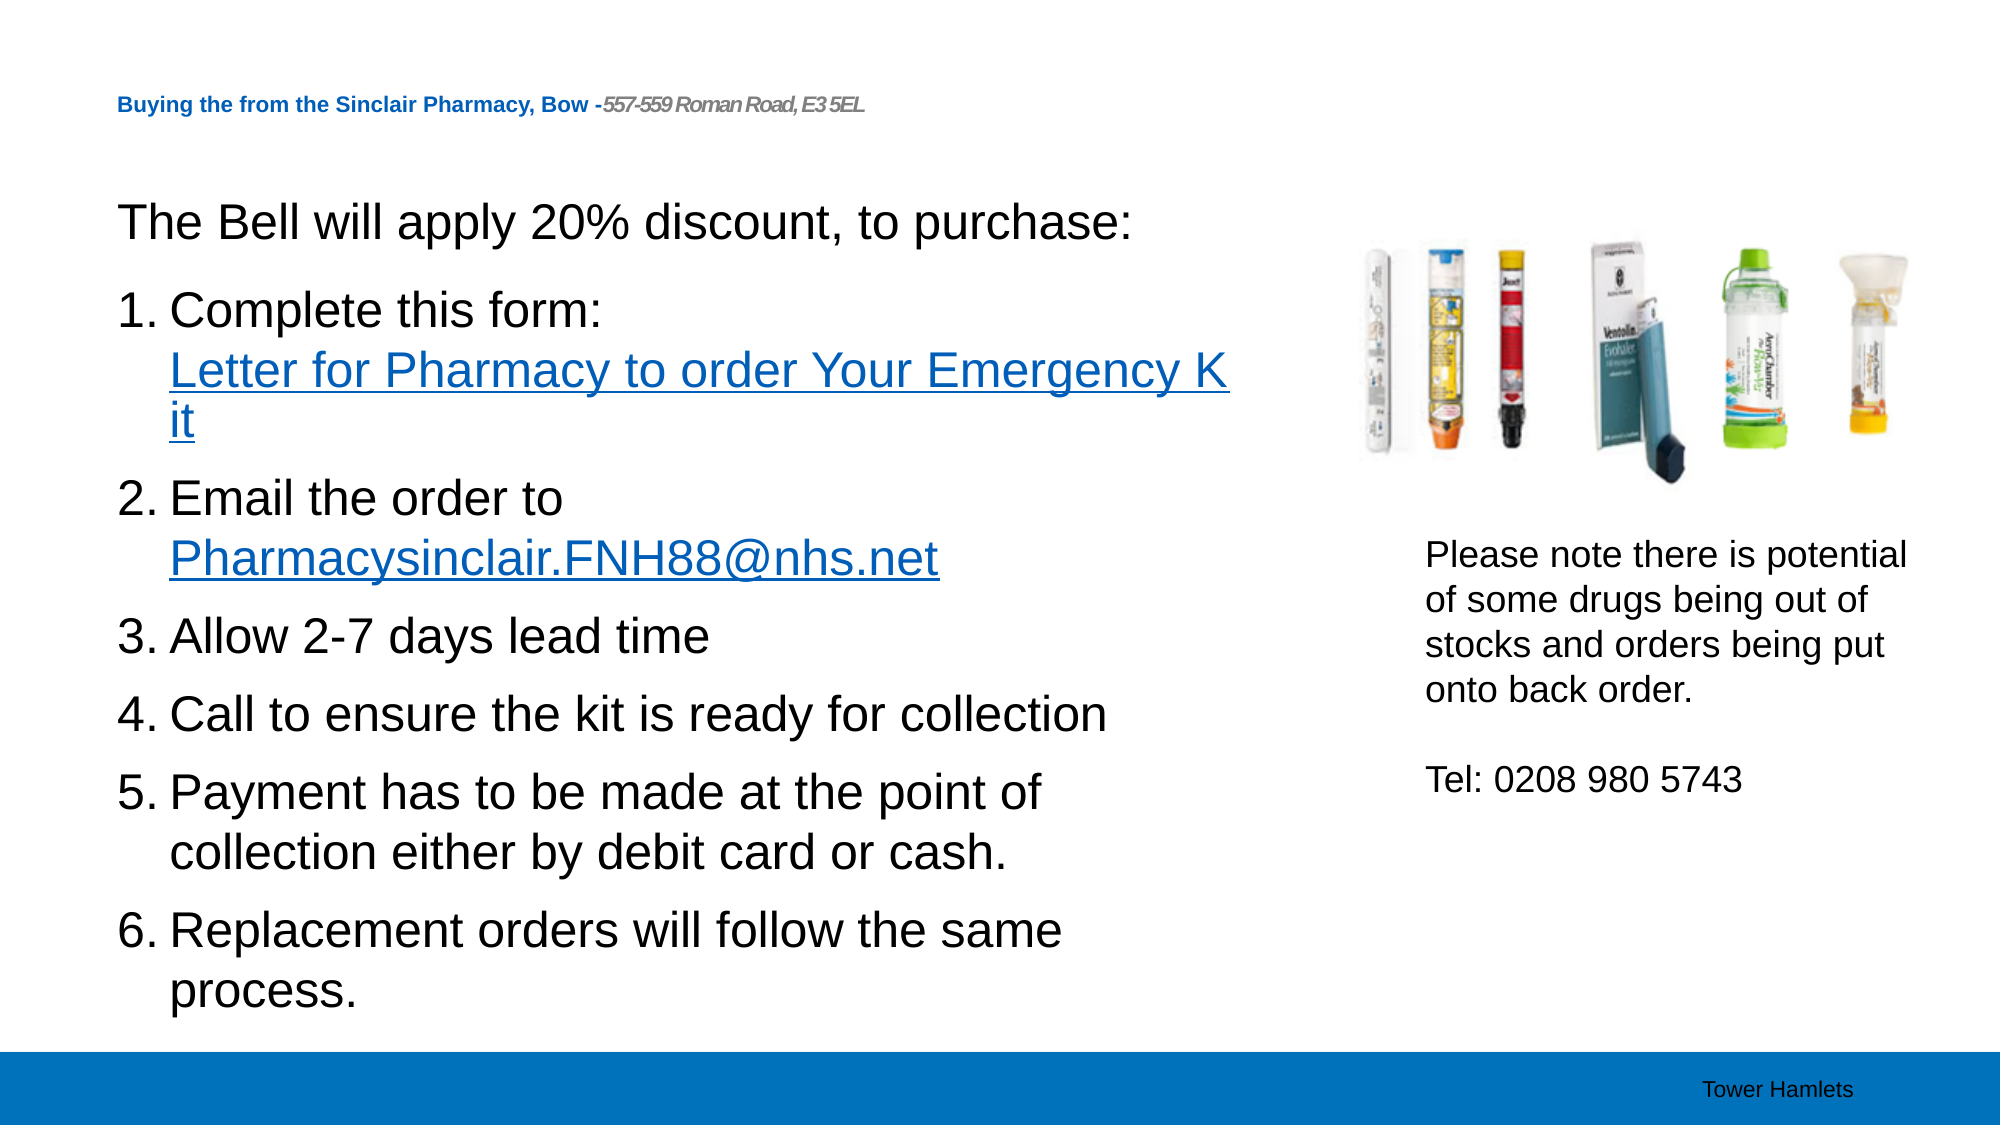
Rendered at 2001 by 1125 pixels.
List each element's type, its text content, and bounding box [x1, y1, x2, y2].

list Tower Hamlets [708, 1058, 1854, 1119]
list The Bell will apply 20% discount, to purchase: Complete this form: Letter for Pharmacy to order Your Emergency Kit Email the order to Pharmacysinclair.FNH88@nhs.net Allow 2-7 days lead time Call to ensure the kit is ready for collection Payment has to be made at the point of collection either by debit card or cash. Replacement orders will follow the same process. [102, 181, 1249, 980]
title Buying the from the Sinclair Pharmacy, Bow -557-559 Roman Road, E3 5EL [102, 59, 1863, 153]
text_box Please note there is potential of some drugs being out of stocks and orders being put onto back order. Tel: 0208 980 5743 [1410, 522, 1959, 853]
picture [0, 0, 2000, 1125]
